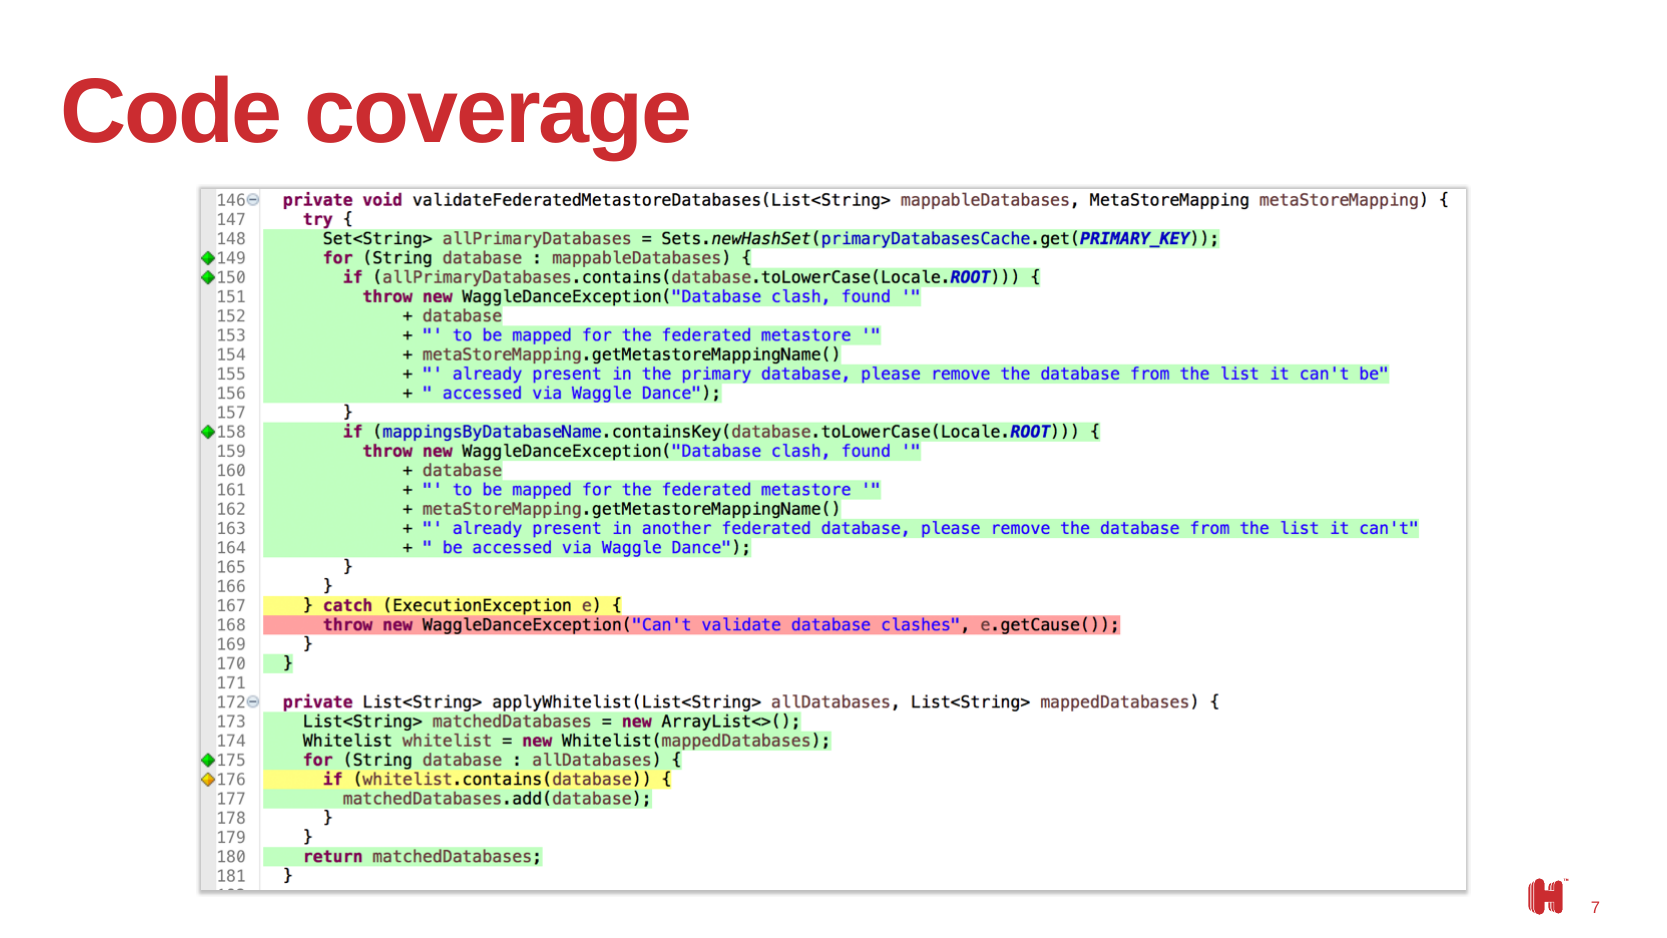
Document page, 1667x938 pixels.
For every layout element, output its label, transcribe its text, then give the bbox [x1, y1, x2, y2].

title Code coverage [60, 19, 1601, 169]
picture [201, 189, 1466, 890]
